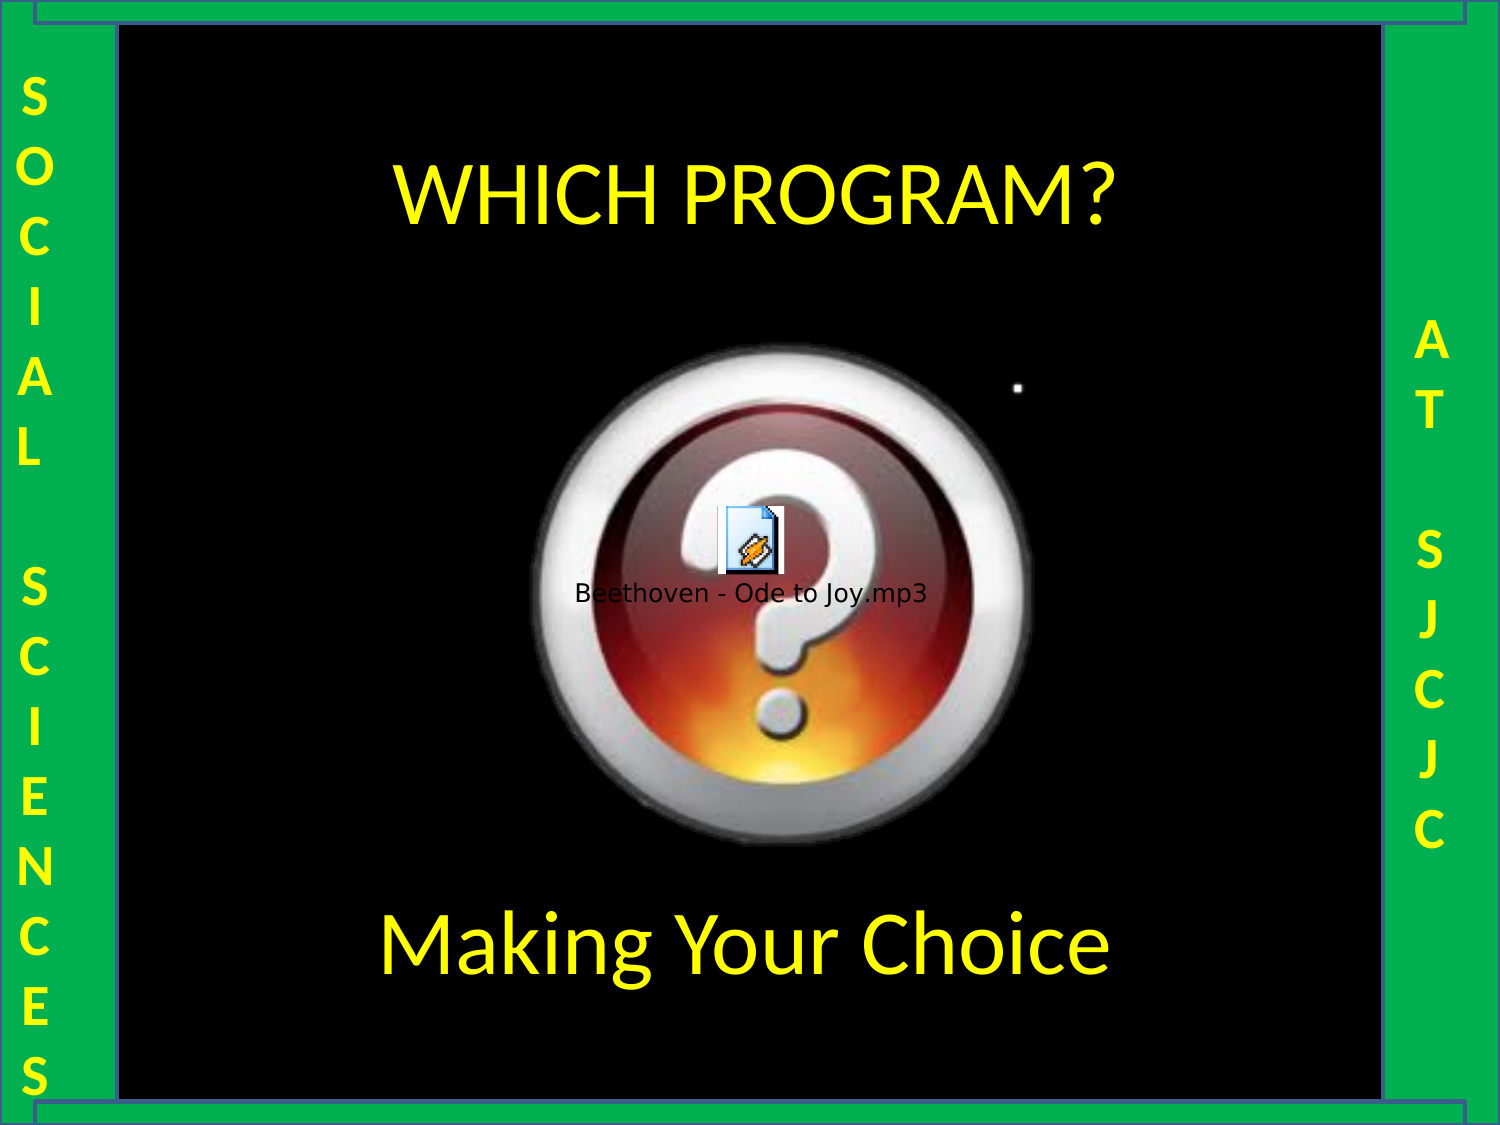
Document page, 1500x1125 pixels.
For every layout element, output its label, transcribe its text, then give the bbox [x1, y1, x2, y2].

title Making Your Choice [70, 843, 1421, 1032]
picture [503, 316, 1062, 875]
text_box WHICH PROGRAM? [81, 93, 1432, 282]
